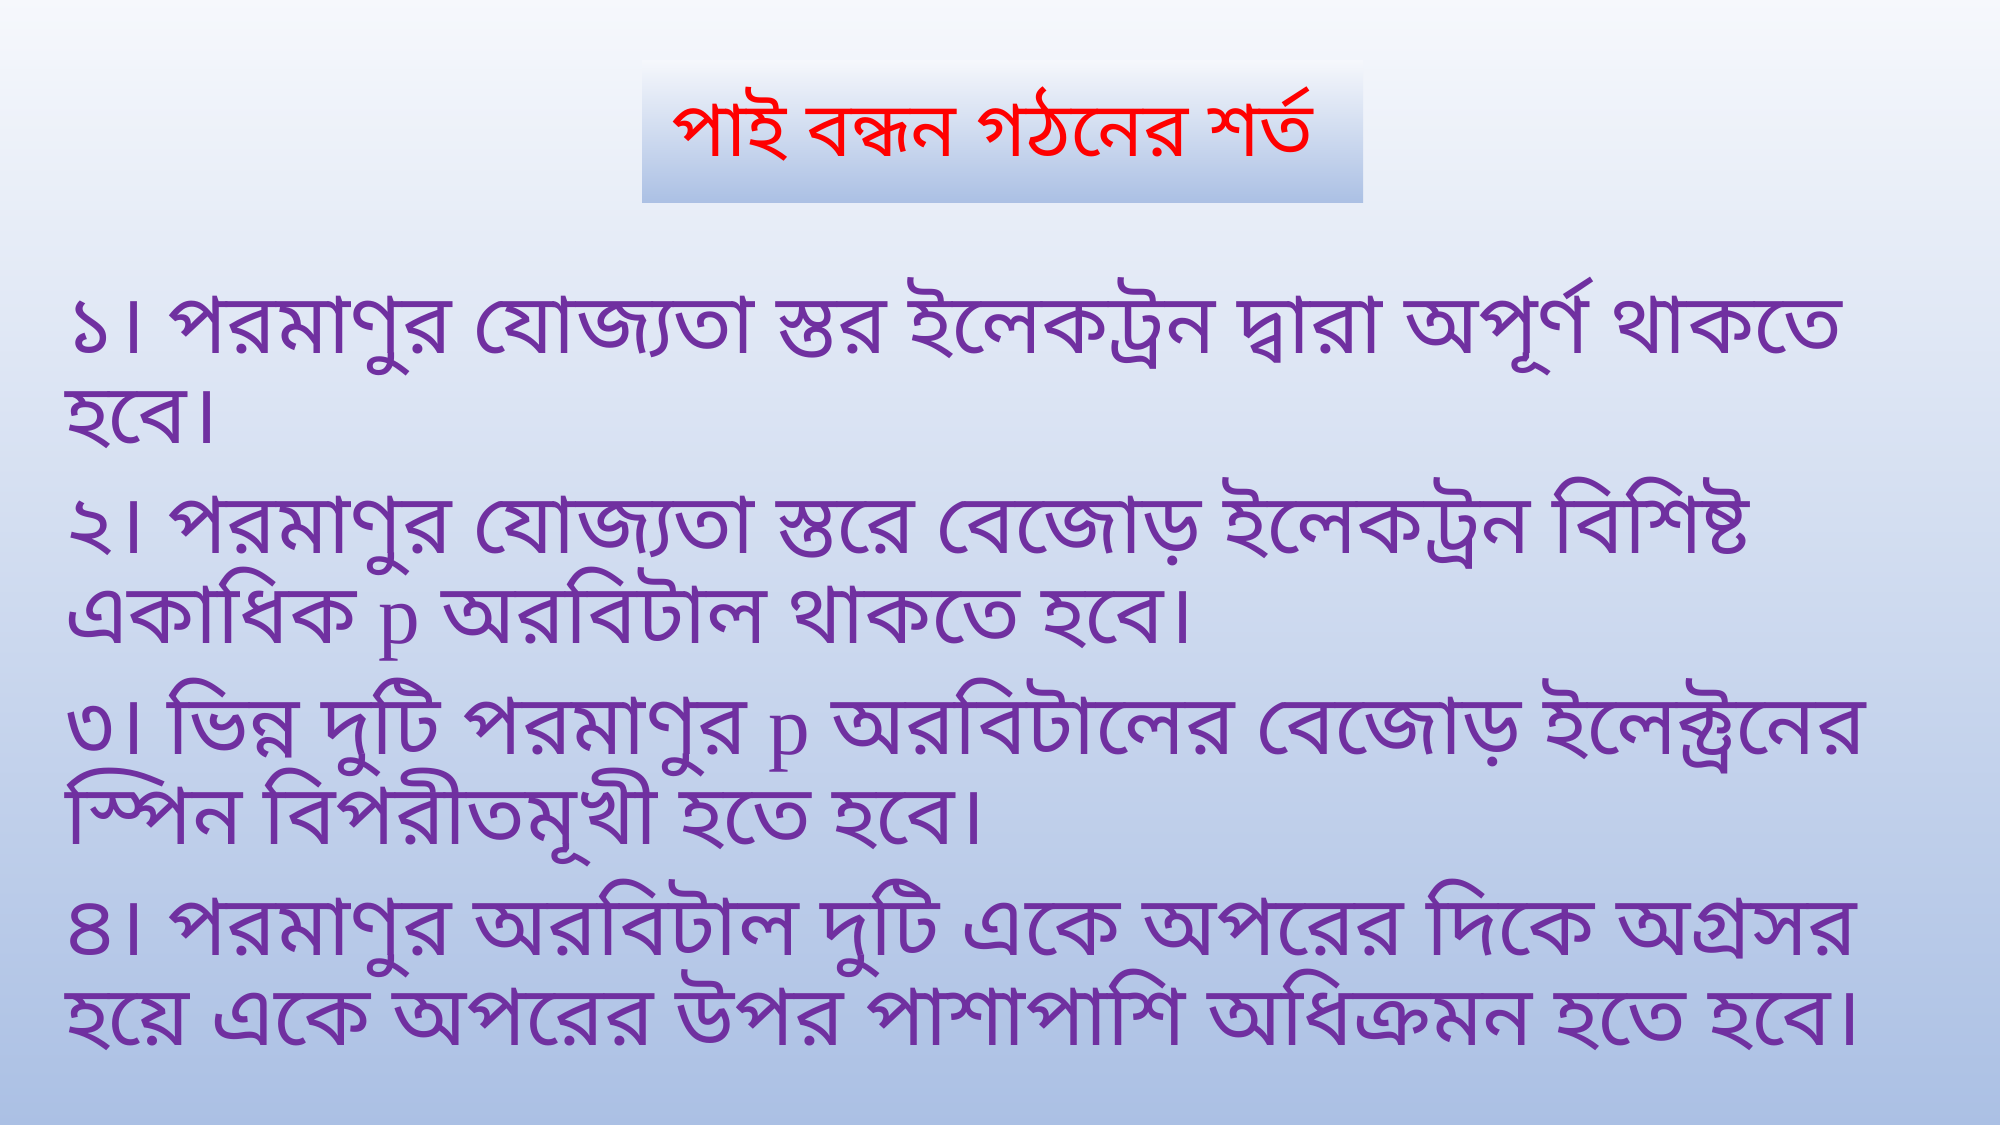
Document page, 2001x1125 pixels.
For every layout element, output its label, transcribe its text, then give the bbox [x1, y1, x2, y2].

list ১। পরমাণুর যোজ্যতা স্তর ইলেকট্রন দ্বারা অপূর্ণ থাকতে হবে। ২। পরমাণুর যোজ্যতা স্তরে বেজোড় ইলেকট্রন বিশিষ্ট একাধিক p অরবিটাল থাকতে হবে। ৩। ভিন্ন দুটি পরমাণুর p অরবিটালের বেজোড় ইলেক্ট্রনের স্পিন বিপরীতমূখী হতে হবে। ৪। পরমাণুর অরবিটাল দুটি একে অপরের দিকে অগ্রসর হয়ে একে অপরের উপর পাশাপাশি অধিক্রমন হতে হবে। [50, 273, 2000, 932]
title পাই বন্ধন গঠনের শর্ত [642, 60, 1364, 203]
